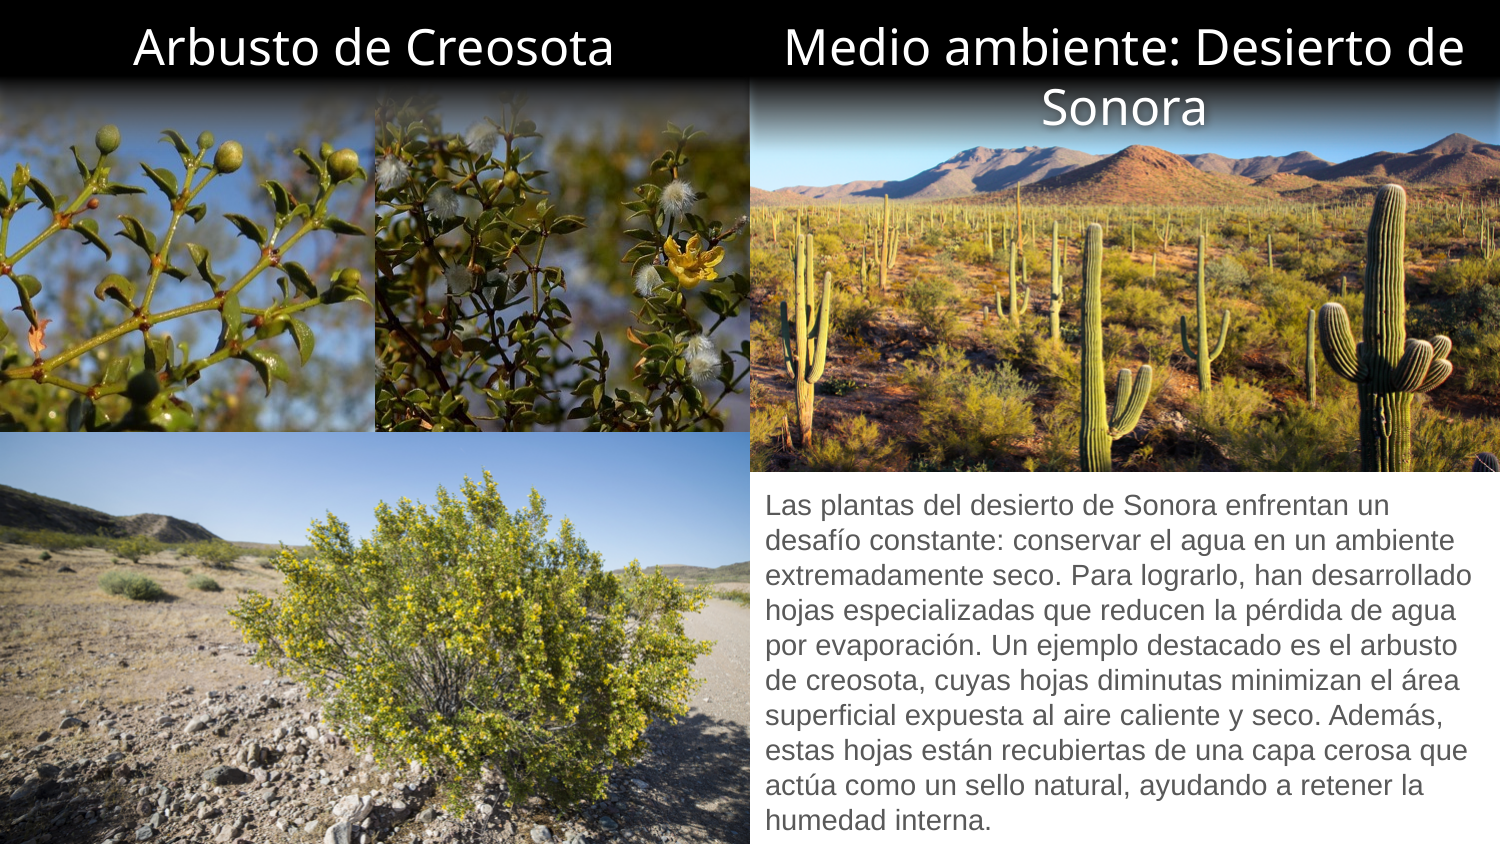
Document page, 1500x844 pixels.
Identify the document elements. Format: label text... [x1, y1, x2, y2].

text_box Medio ambiente: Desierto de Sonora [749, 0, 1500, 66]
text_box Las plantas del desierto de Sonora enfrentan un desafío constante: conservar el agua en un ambiente extremadamente seco. Para lograrlo, han desarrollado hojas especializadas que reducen la pérdida de agua por evaporación. Un ejemplo destacado es el arbusto de creosota, cuyas hojas diminutas minimizan el área superficial expuesta al aire caliente y seco. Además, estas hojas están recubiertas de una capa cerosa que actúa como un sello natural, ayudando a retener la humedad interna. [754, 478, 1500, 844]
text_box Arbusto de Creosota [0, 0, 743, 65]
picture [0, 66, 1500, 844]
